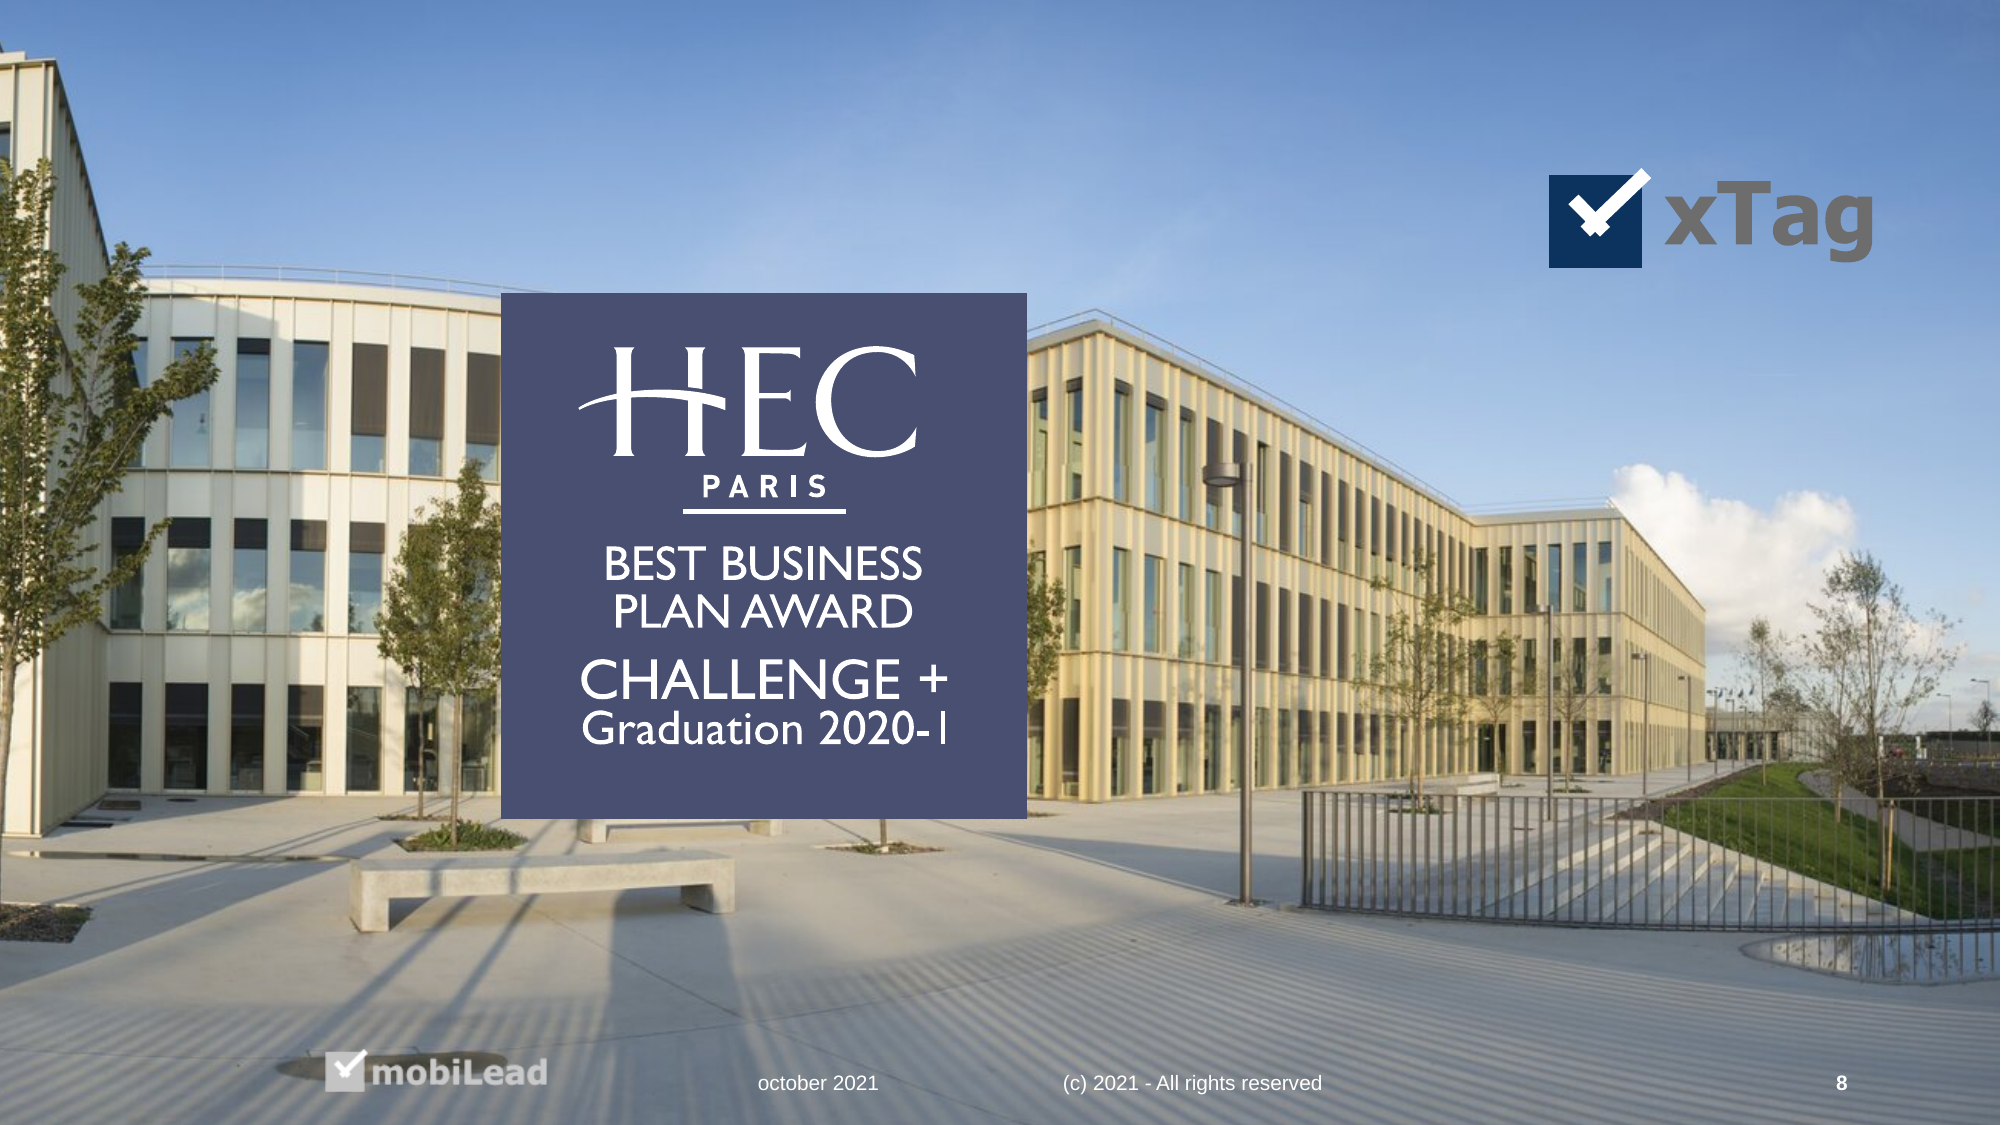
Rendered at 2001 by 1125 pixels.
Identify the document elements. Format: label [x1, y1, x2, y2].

picture [500, 292, 1044, 836]
picture [1548, 167, 1879, 269]
list [0, 0, 2000, 1125]
picture [320, 1048, 552, 1096]
